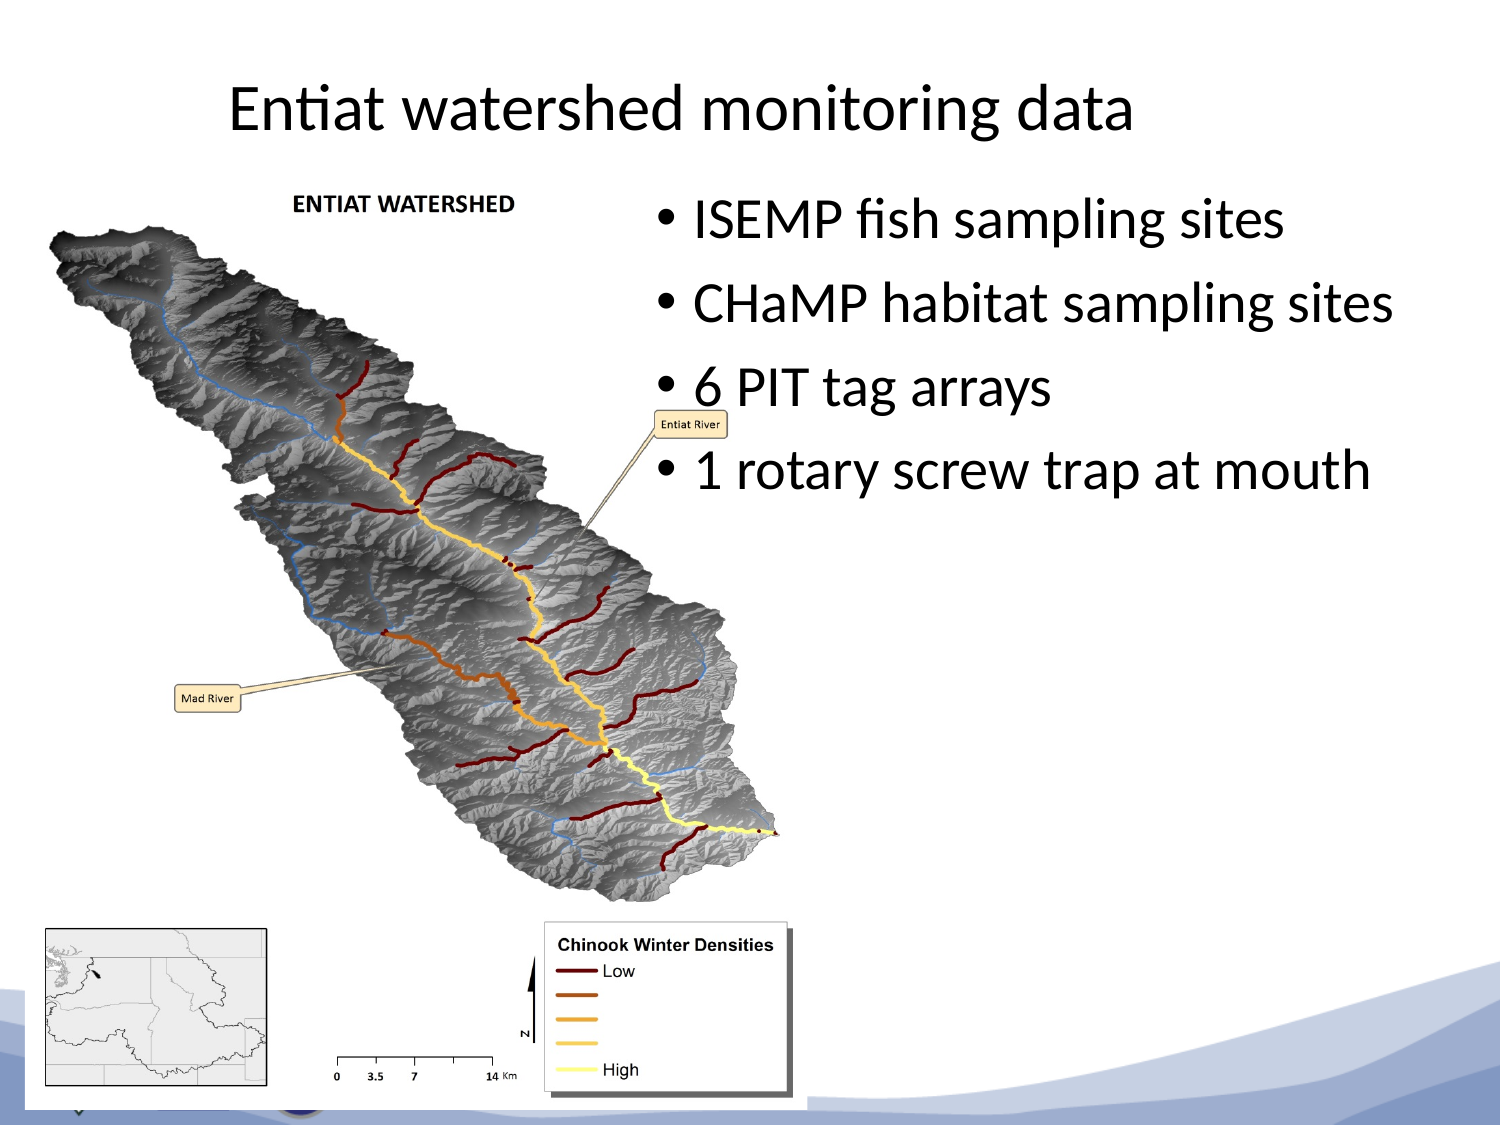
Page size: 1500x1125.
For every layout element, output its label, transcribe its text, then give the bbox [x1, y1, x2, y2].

picture [0, 0, 1500, 1125]
title Entiat watershed monitoring data [213, 0, 1500, 180]
list ISEMP fish sampling sites CHaMP habitat sampling sites 6 PIT tag arrays 1 rotary screw trap at mouth [808, 180, 1500, 573]
